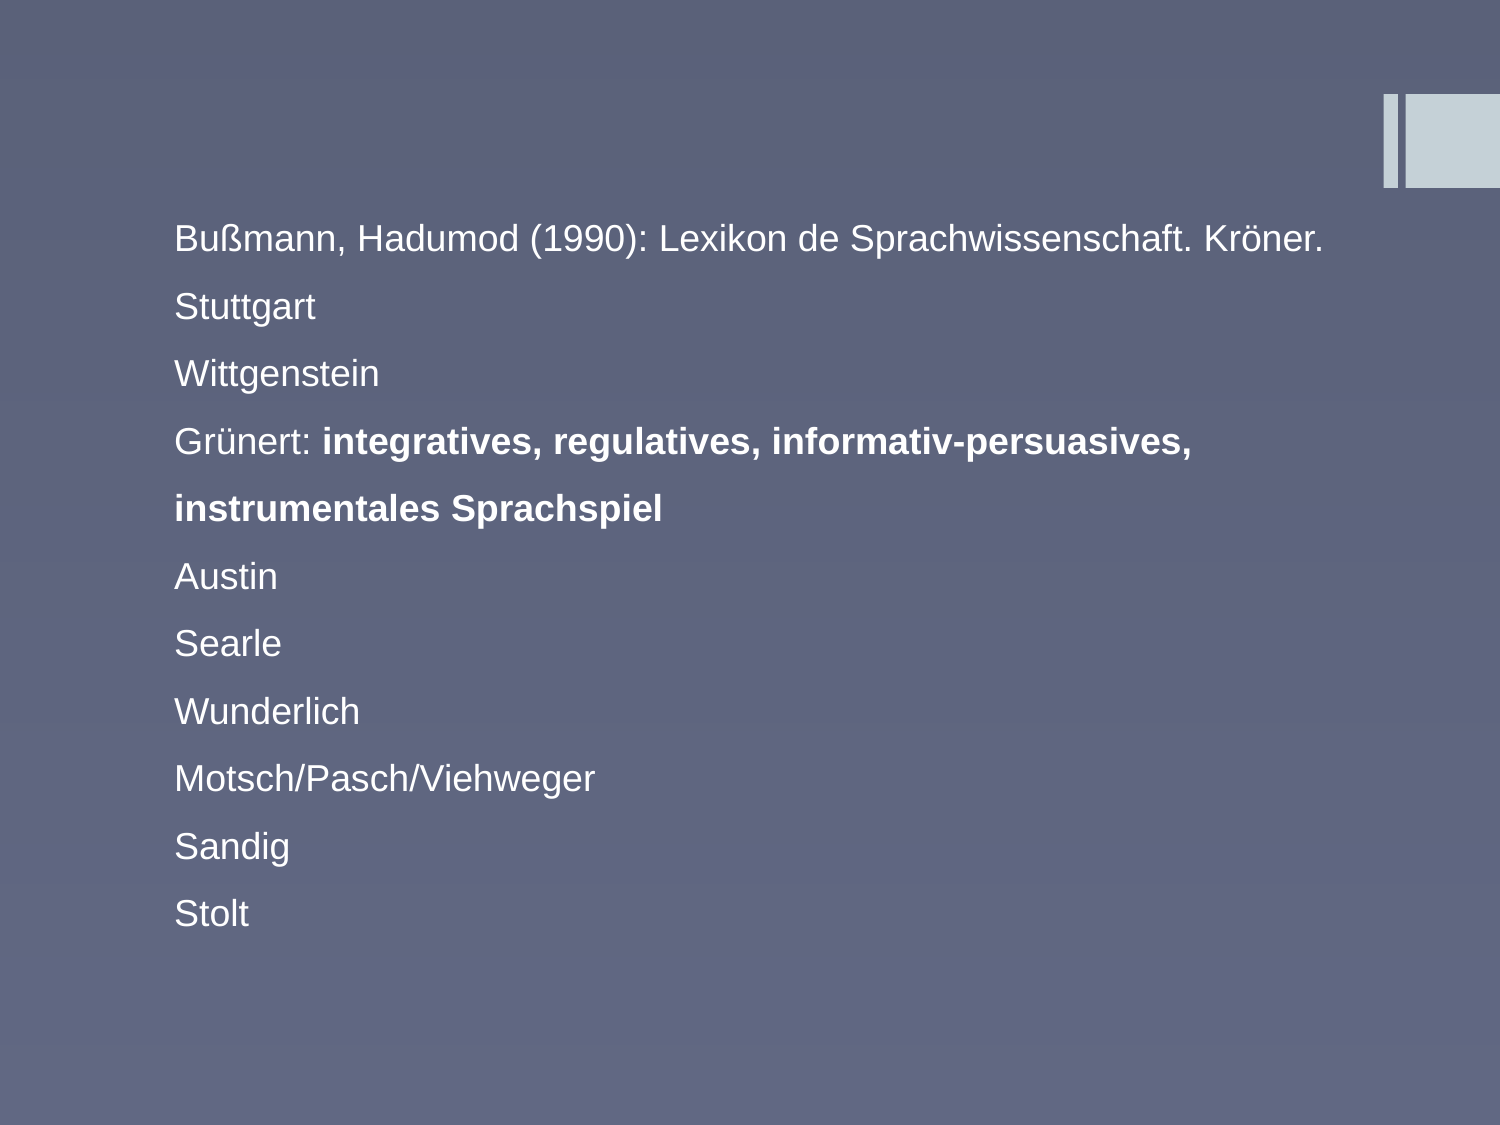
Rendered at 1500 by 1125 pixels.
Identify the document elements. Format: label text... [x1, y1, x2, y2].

text_box Bußmann, Hadumod (1990): Lexikon de Sprachwissenschaft. Kröner. Stuttgart Wittgenstein Grünert: integratives, regulatives, informativ-persuasives, instrumentales Sprachspiel Austin Searle Wunderlich Motsch/Pasch/Viehweger Sandig Stolt [159, 184, 1353, 942]
